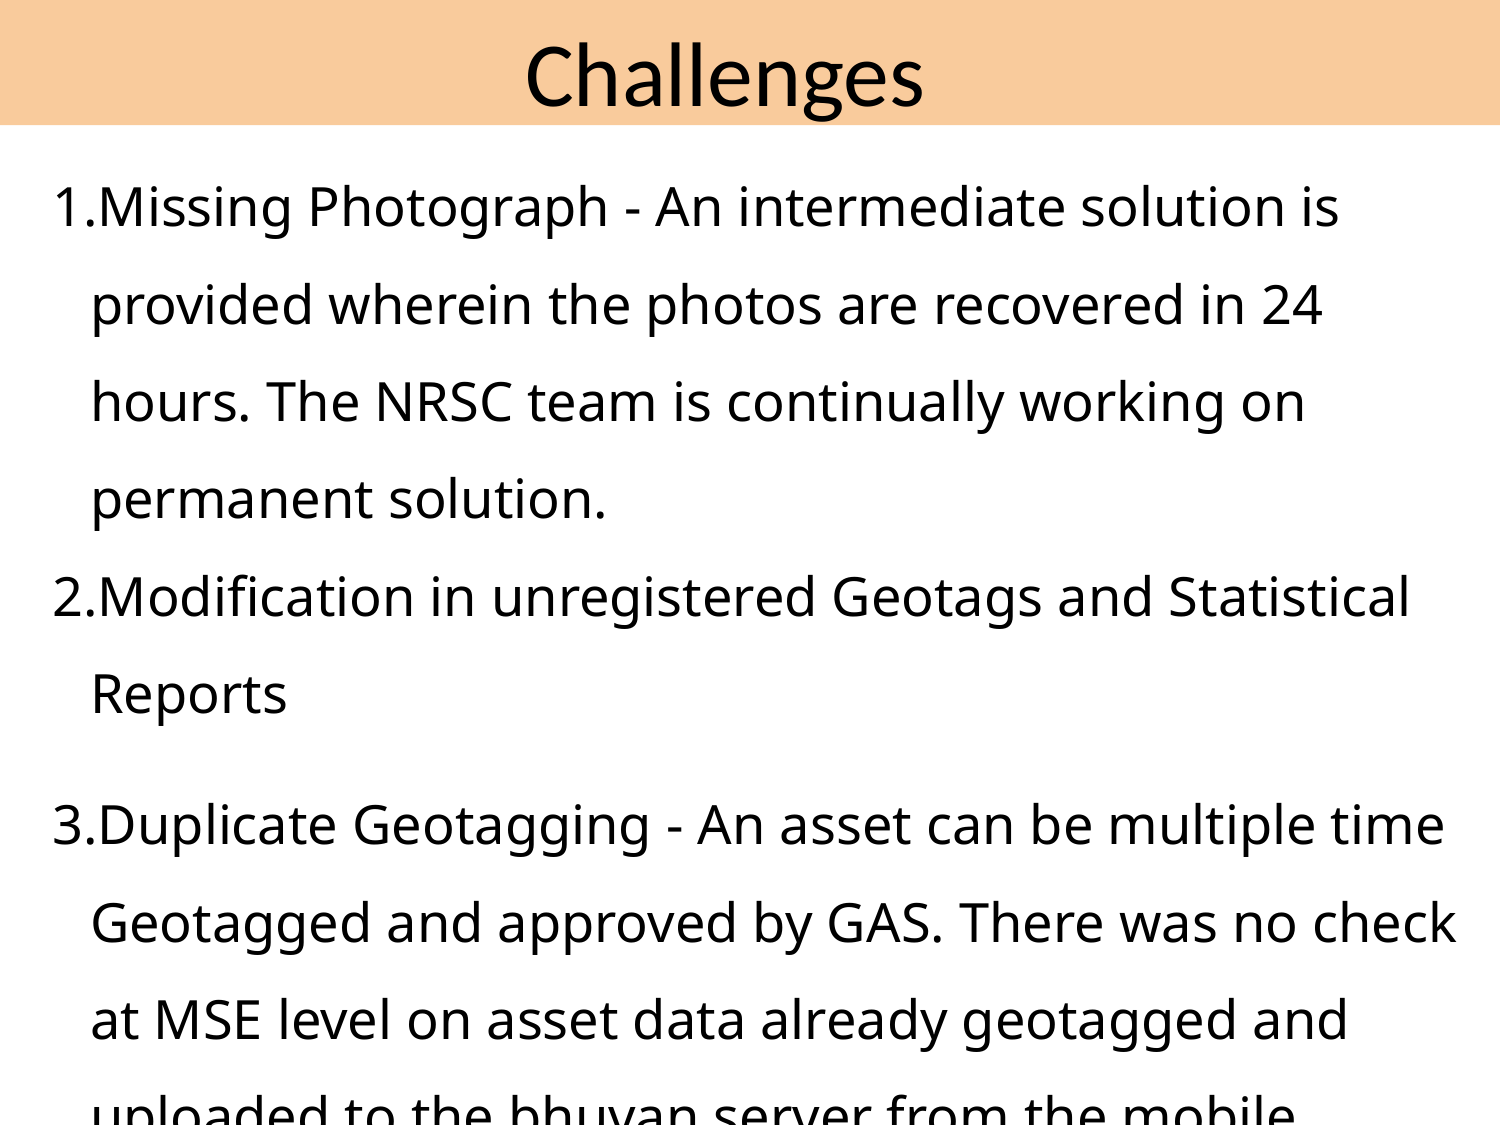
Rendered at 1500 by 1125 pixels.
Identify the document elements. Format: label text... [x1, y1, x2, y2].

title Challenges [0, 0, 1500, 124]
list Missing Photograph - An intermediate solution is provided wherein the photos are recovered in 24 hours. The NRSC team is continually working on permanent solution. Modification in unregistered Geotags and Statistical Reports Duplicate Geotagging - An asset can be multiple time Geotagged and approved by GAS. There was no check at MSE level on asset data already geotagged and uploaded to the bhuvan server from the mobile application. [0, 124, 1500, 873]
